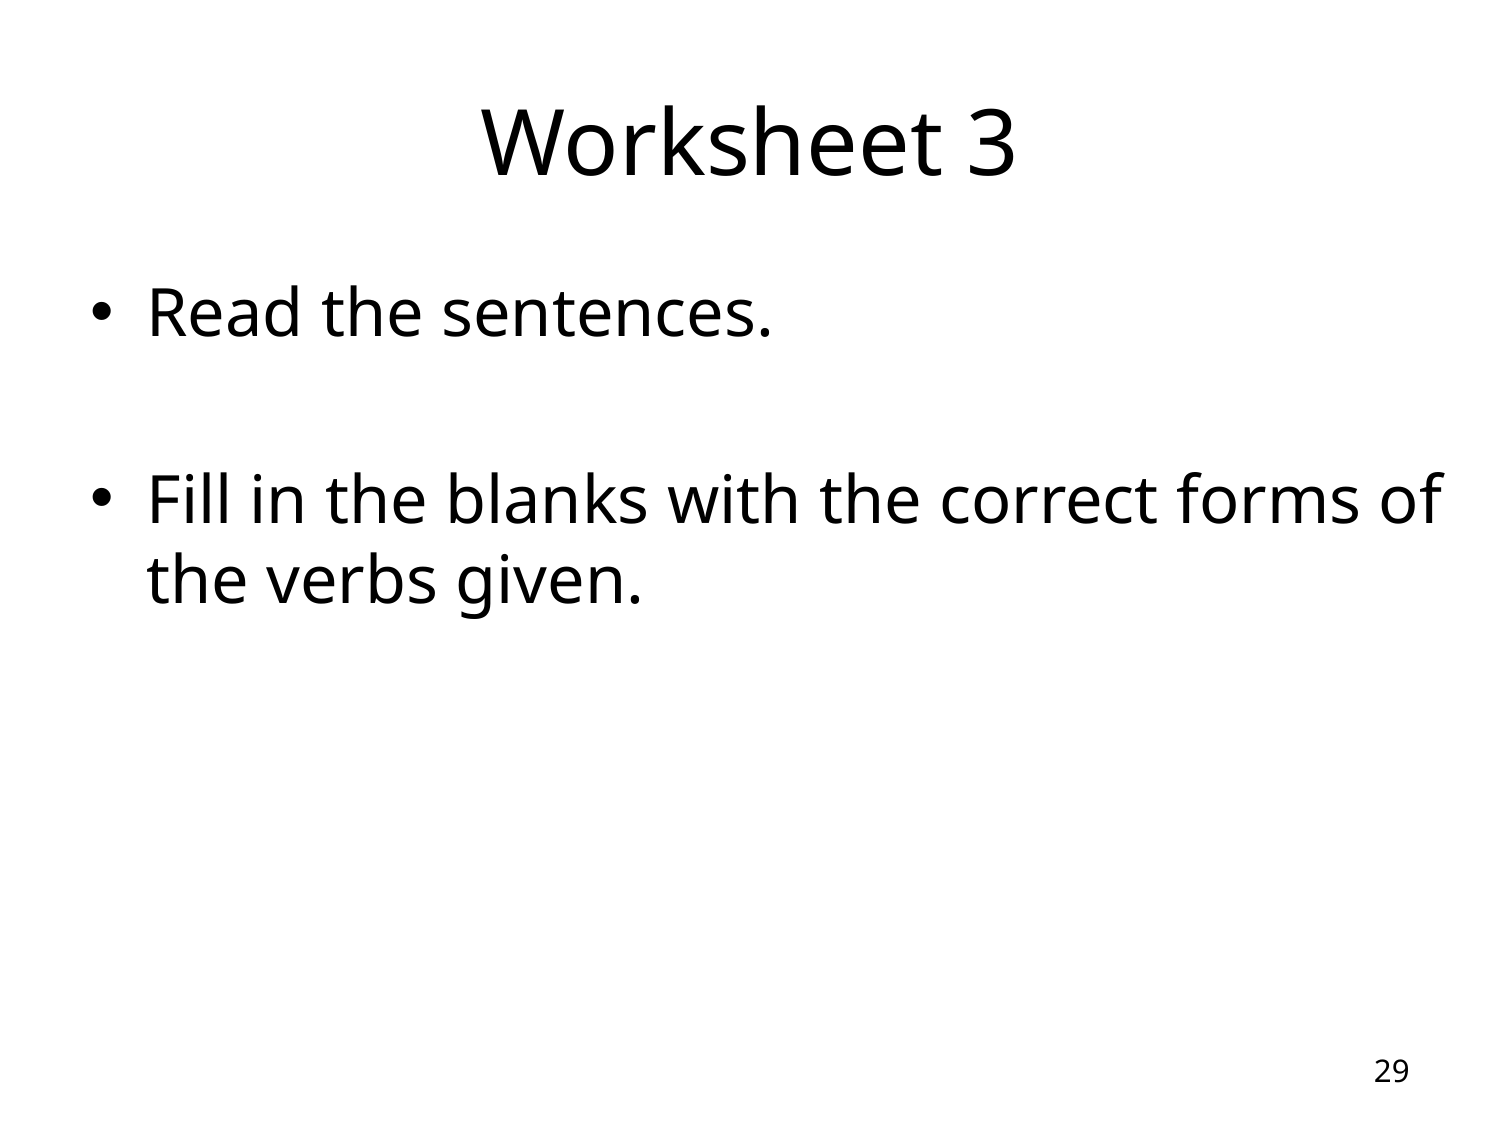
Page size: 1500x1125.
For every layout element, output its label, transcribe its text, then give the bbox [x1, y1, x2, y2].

slide_number 29 [1074, 1042, 1425, 1103]
title Worksheet 3 [75, 45, 1425, 233]
list Read the sentences. Fill in the blanks with the correct forms of the verbs given. [75, 262, 1471, 1005]
